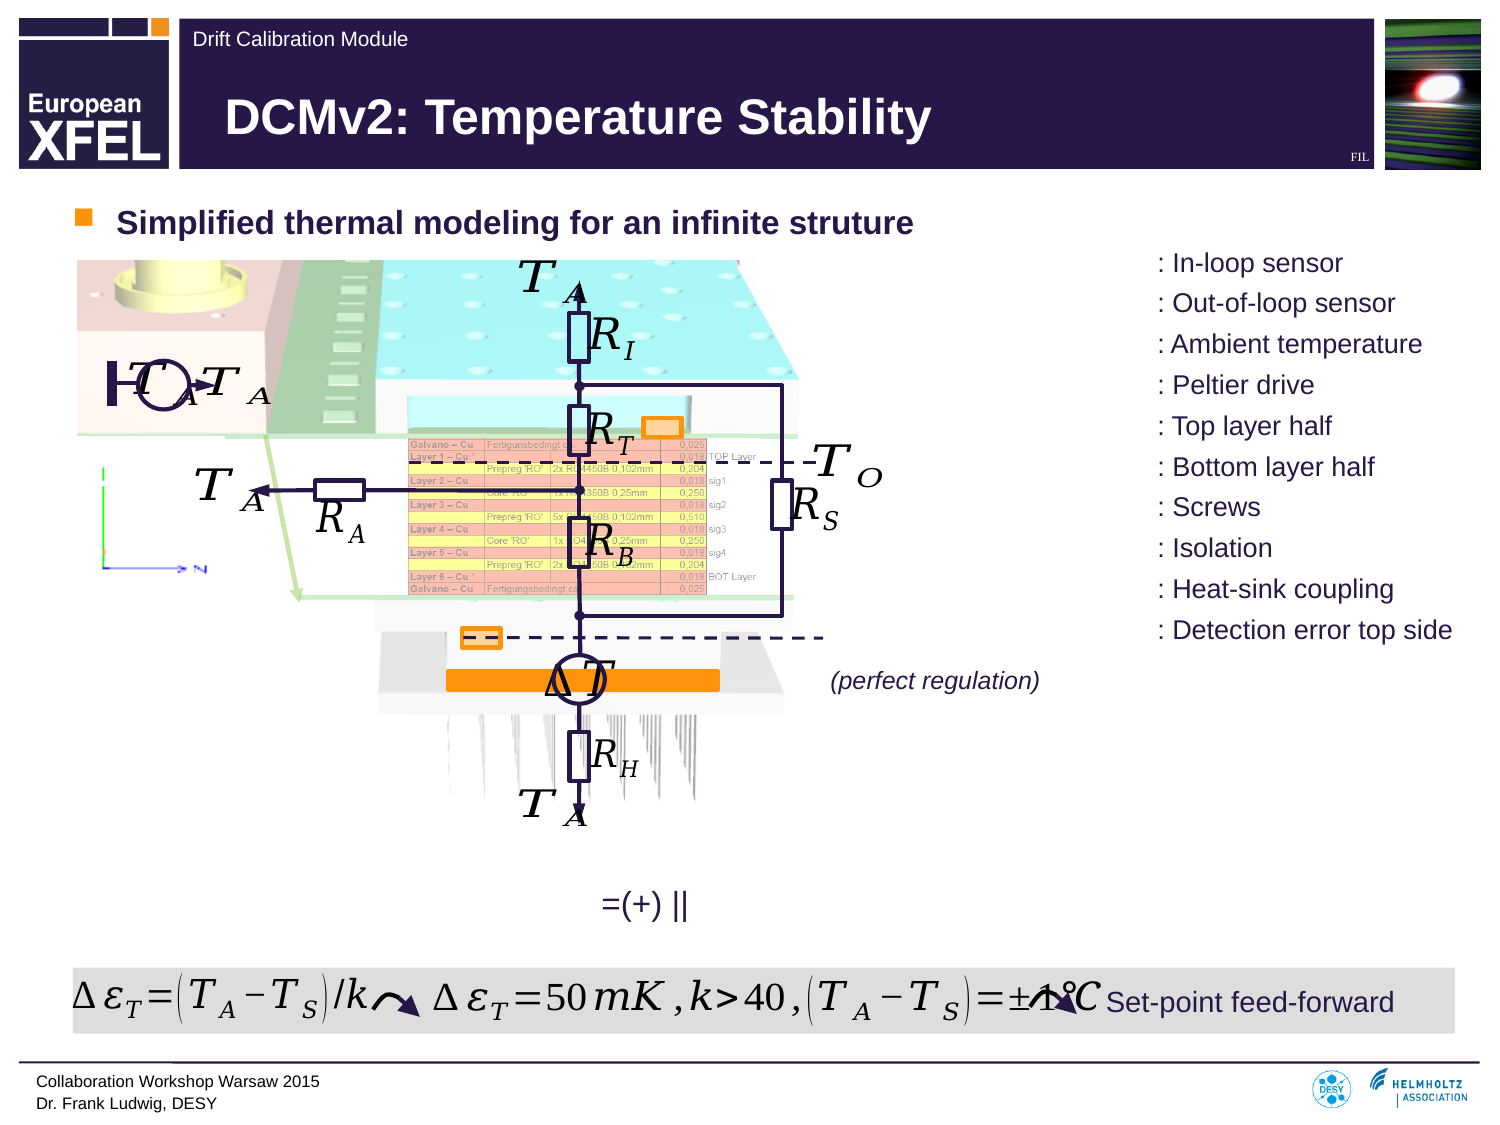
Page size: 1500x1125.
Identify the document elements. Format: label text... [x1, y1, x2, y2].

title DCMv2: Temperature Stability [209, 76, 1405, 156]
picture [1370, 1068, 1467, 1108]
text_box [71, 833, 1420, 955]
picture [1310, 1068, 1353, 1110]
text_box Set-point feed-forward [1091, 975, 1464, 1026]
text_box : In-loop sensor : Out-of-loop sensor : Ambient temperature : Peltier drive : Top layer half : Bottom layer half : Screws : Isolation : Heat-sink coupling : Detection error top side [1142, 237, 1488, 652]
text_box [72, 967, 1455, 1034]
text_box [1029, 989, 1078, 1015]
text_box Simplified thermal modeling for an infinite struture [28, 201, 1384, 282]
picture [1385, 19, 1481, 170]
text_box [372, 992, 421, 1018]
footer Collaboration Workshop Warsaw 2015 Dr. Frank Ludwig, DESY [35, 1069, 375, 1113]
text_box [73, 254, 1059, 832]
picture [19, 18, 169, 169]
